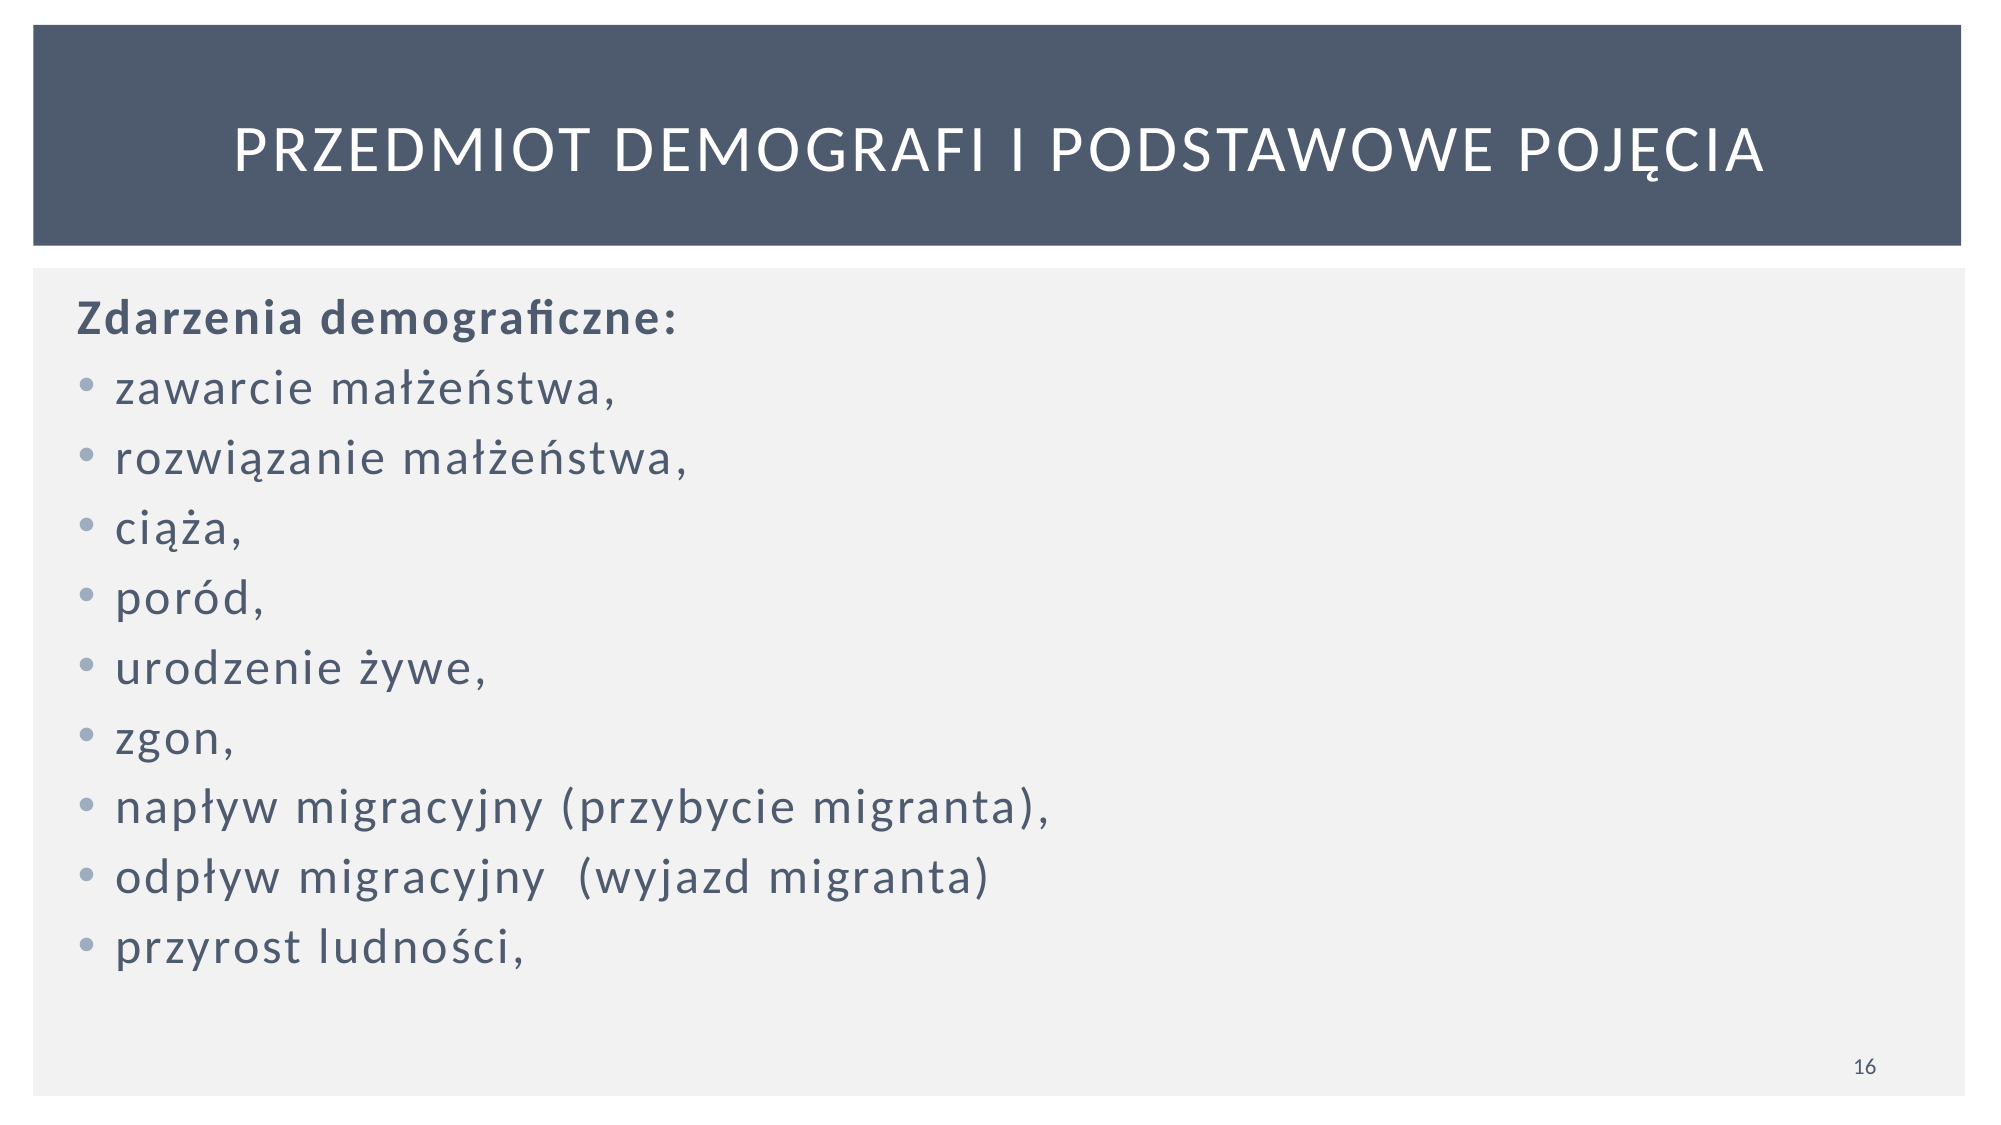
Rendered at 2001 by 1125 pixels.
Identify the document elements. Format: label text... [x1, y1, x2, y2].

slide_number 16 [1800, 1041, 1930, 1089]
list Zdarzenia demograficzne: zawarcie małżeństwa, rozwiązanie małżeństwa, ciąża, poród, urodzenie żywe, zgon, napływ migracyjny (przybycie migranta), odpływ migracyjny (wyjazd migranta) przyrost ludności, [55, 276, 1895, 1106]
title PRZEDMIOT DEMOGRAFI I PODSTAWOWE POJĘcia [83, 58, 1917, 232]
